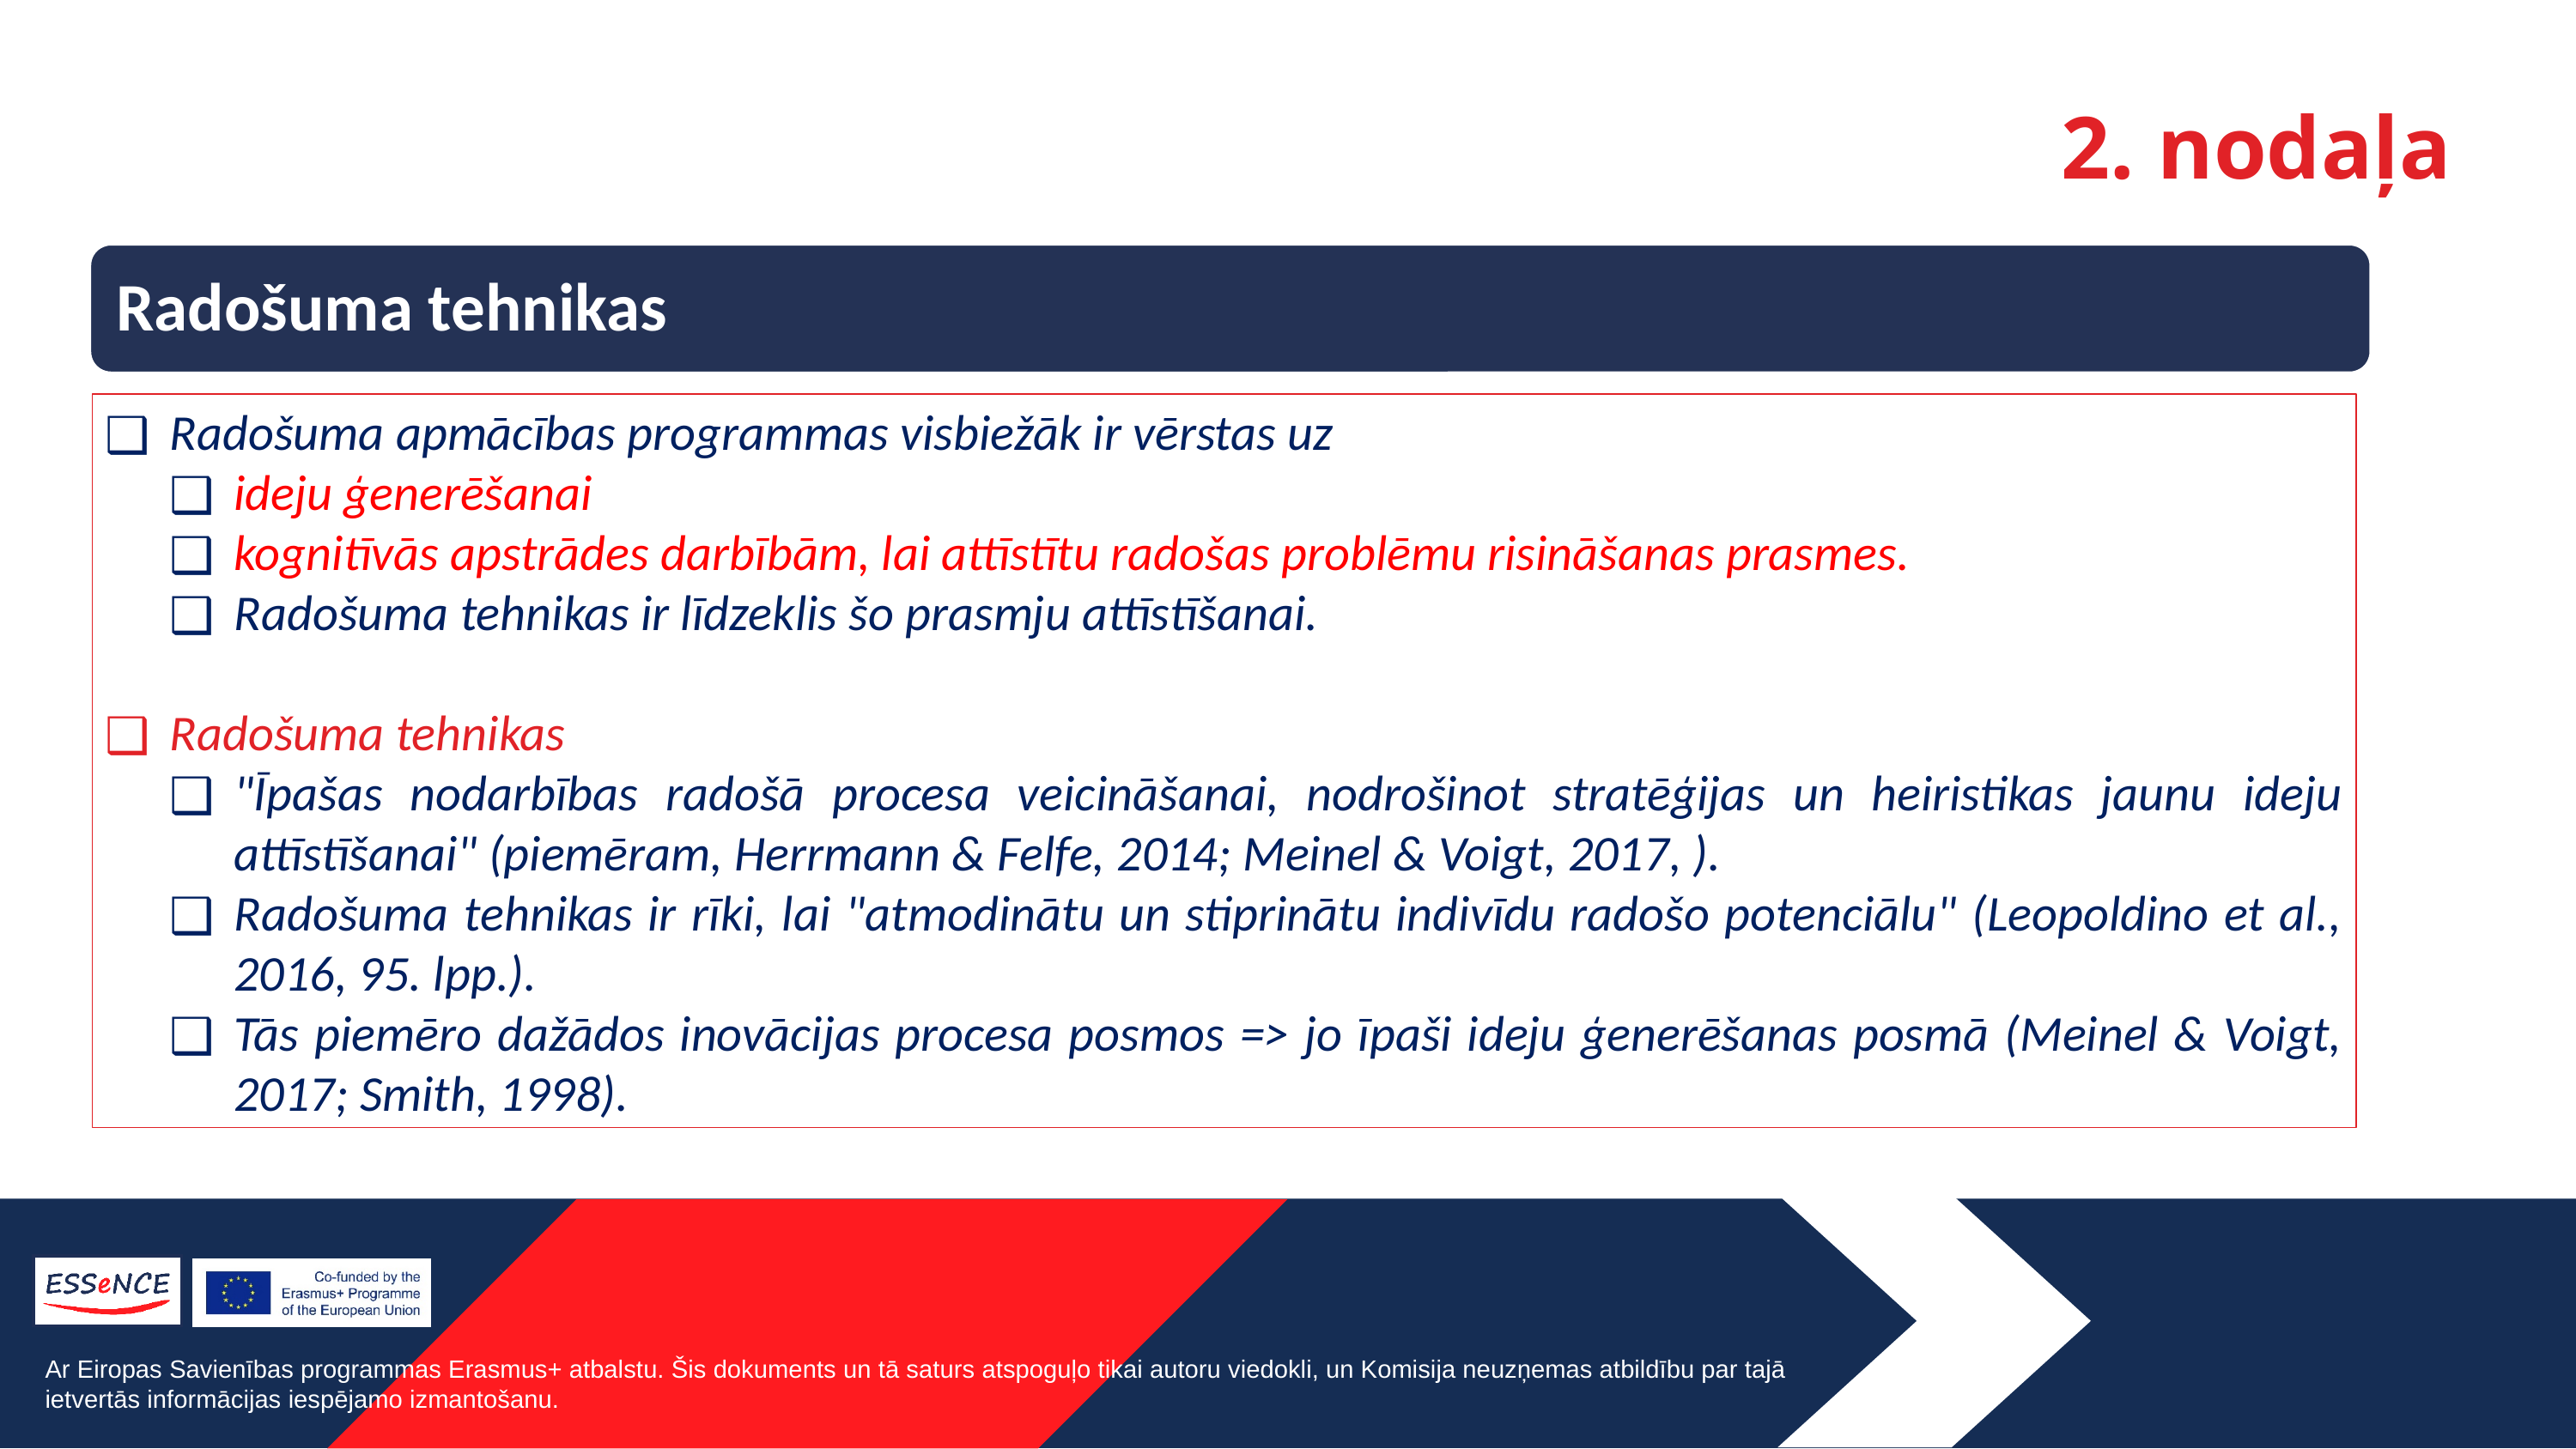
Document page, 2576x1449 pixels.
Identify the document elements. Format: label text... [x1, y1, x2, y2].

text_box Radošuma apmācības programmas visbiežāk ir vērstas uz ideju ģenerēšanai kognitīvās apstrādes darbībām, lai attīstītu radošas problēmu risināšanas prasmes. Radošuma tehnikas ir līdzeklis šo prasmju attīstīšanai. Radošuma tehnikas "Īpašas nodarbības radošā procesa veicināšanai, nodrošinot stratēģijas un heiristikas jaunu ideju attīstīšanai" (piemēram, Herrmann & Felfe, 2014; Meinel & Voigt, 2017, ). Radošuma tehnikas ir rīki, lai "atmodinātu un stiprinātu indivīdu radošo potenciālu" (Leopoldino et al., 2016, 95. lpp.). Tās piemēro dažādos inovācijas procesa posmos => jo īpaši ideju ģenerēšanas posmā (Meinel & Voigt, 2017; Smith, 1998). [92, 393, 2357, 1128]
text_box 2. nodaļa [2061, 91, 2515, 197]
picture [32, 1254, 183, 1328]
picture [192, 1258, 431, 1328]
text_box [88, 243, 2372, 374]
text_box Ar Eiropas Savienības programmas Erasmus+ atbalstu. Šis dokuments un tā saturs atspoguļo tikai autoru viedokli, un Komisija neuzņemas atbildību par tajā ietvertās informācijas iespējamo izmantošanu. [32, 1346, 1803, 1420]
